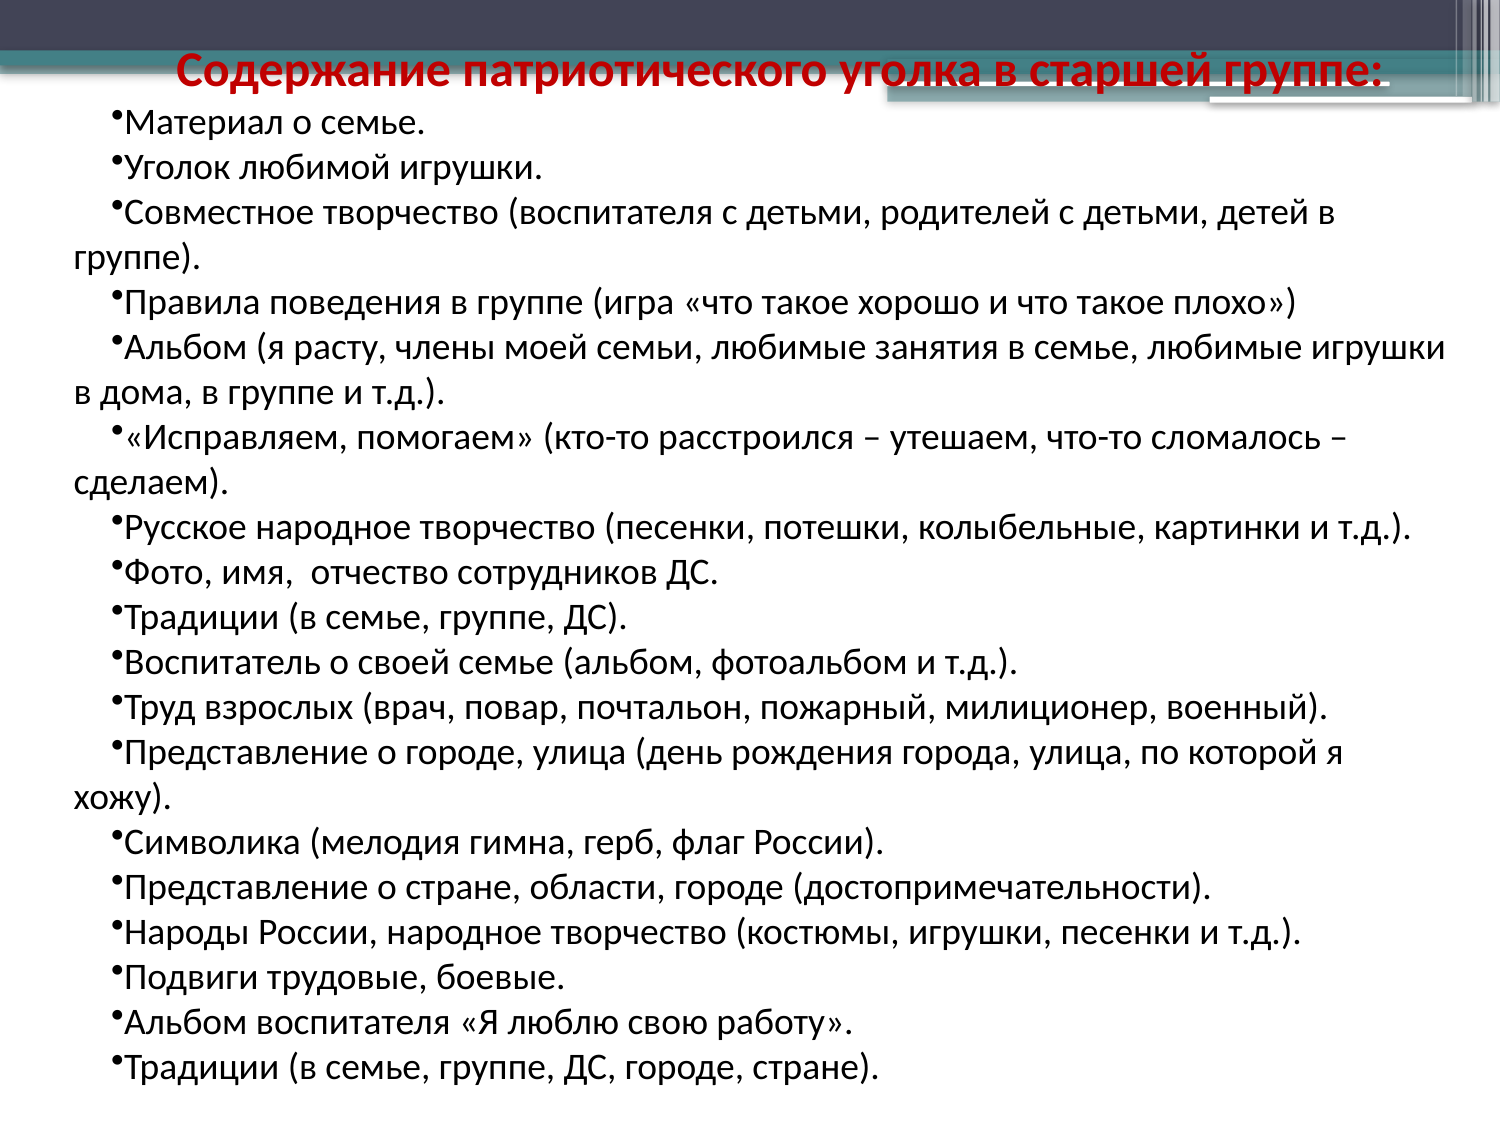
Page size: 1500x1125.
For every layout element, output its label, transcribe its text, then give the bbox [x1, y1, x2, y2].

text_box Содержание патриотического уголка в старшей группе: Материал о семье. Уголок любимой игрушки. Совместное творчество (воспитателя с детьми, родителей с детьми, детей в группе). Правила поведения в группе (игра «что такое хорошо и что такое плохо») Альбом (я расту, члены моей семьи, любимые занятия в семье, любимые игрушки в дома, в группе и т.д.). «Исправляем, помогаем» (кто-то расстроился – утешаем, что-то сломалось – сделаем). Русское народное творчество (песенки, потешки, колыбельные, картинки и т.д.). Фото, имя, отчество сотрудников ДС. Традиции (в семье, группе, ДС). Воспитатель о своей семье (альбом, фотоальбом и т.д.). Труд взрослых (врач, повар, почтальон, пожарный, милиционер, военный). Представление о городе, улица (день рождения города, улица, по которой я хожу). Символика (мелодия гимна, герб, флаг России). Представление о стране, области, городе (достопримечательности). Народы России, народное творчество (костюмы, игрушки, песенки и т.д.). Подвиги трудовые, боевые. Альбом воспитателя «Я люблю свою работу». Традиции (в семье, группе, ДС, городе, стране). [58, 29, 1465, 1095]
